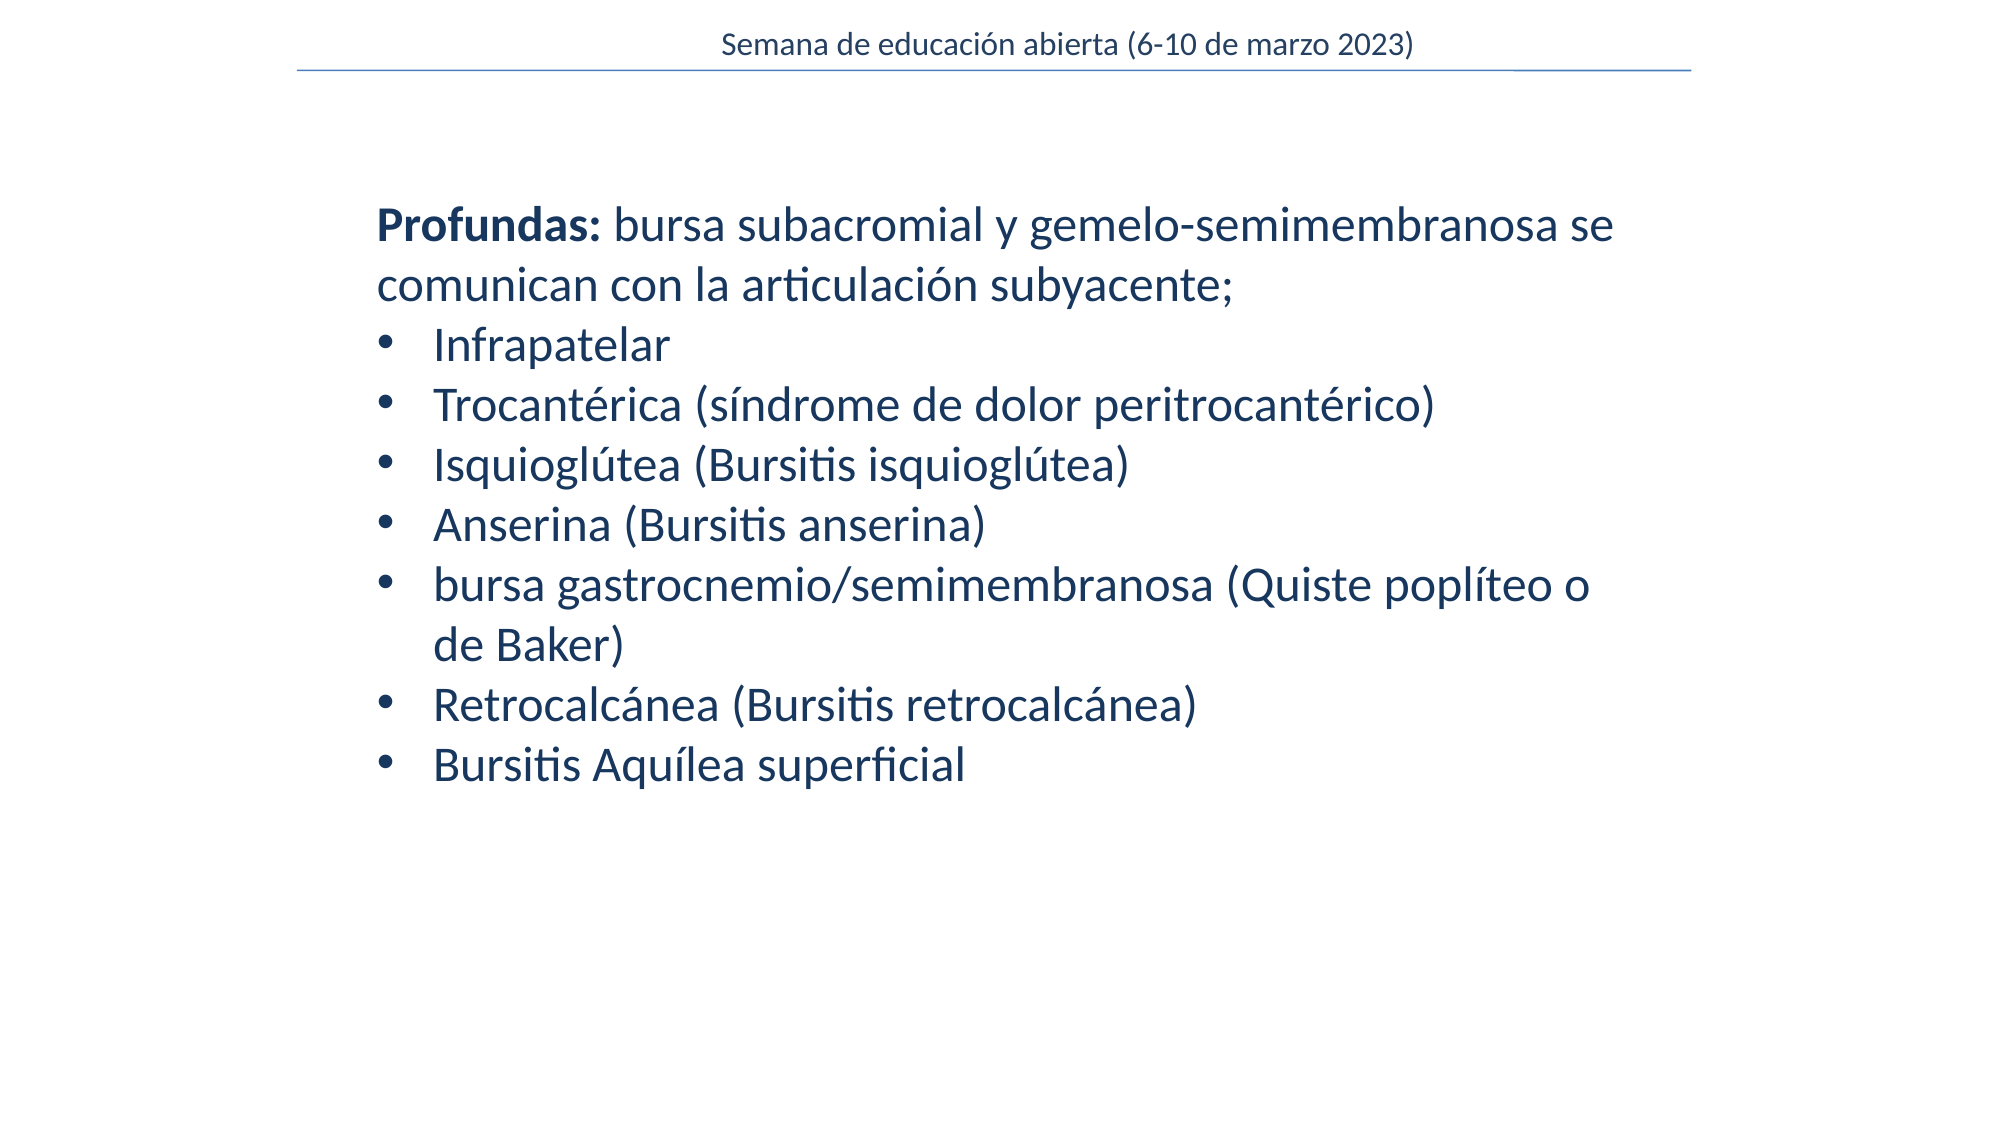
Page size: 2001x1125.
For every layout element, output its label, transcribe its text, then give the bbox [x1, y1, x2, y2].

text_box Semana de educación abierta (6-10 de marzo 2023) [568, 14, 1569, 68]
text_box Profundas: bursa subacromial y gemelo-semimembranosa se comunican con la articulación subyacente; Infrapatelar Trocantérica (síndrome de dolor peritrocantérico) Isquioglútea (Bursitis isquioglútea) Anserina (Bursitis anserina) bursa gastrocnemio/semimembranosa (Quiste poplíteo o de Baker) Retrocalcánea (Bursitis retrocalcánea) Bursitis Aquílea superficial [362, 184, 1650, 860]
